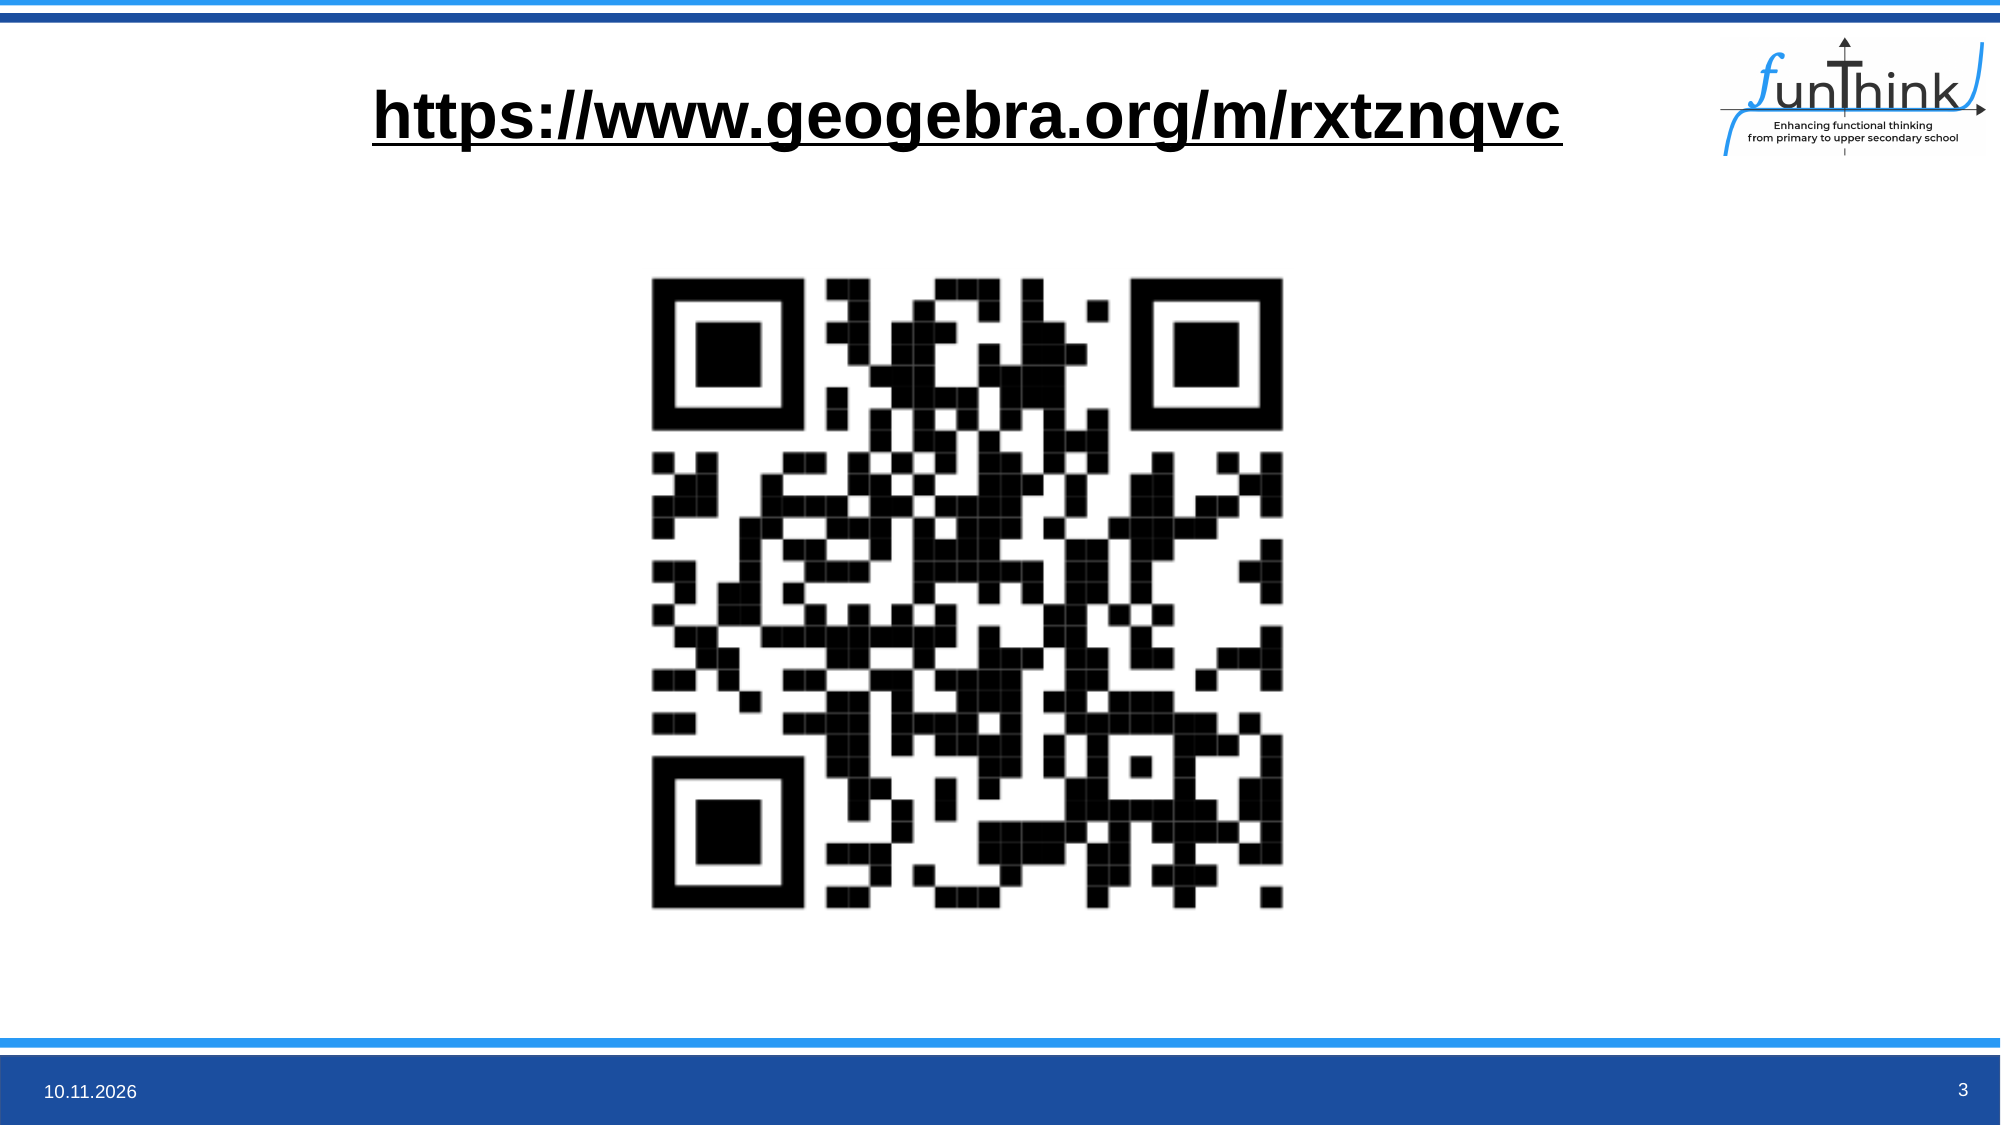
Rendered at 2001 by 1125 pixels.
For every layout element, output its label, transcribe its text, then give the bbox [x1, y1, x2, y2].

picture [642, 267, 1294, 923]
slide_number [28, 1061, 184, 1121]
slide_number 3 [1902, 1059, 1984, 1119]
text_box https://www.geogebra.org/m/rxtznqvc [357, 64, 1579, 160]
picture [1720, 37, 1986, 156]
